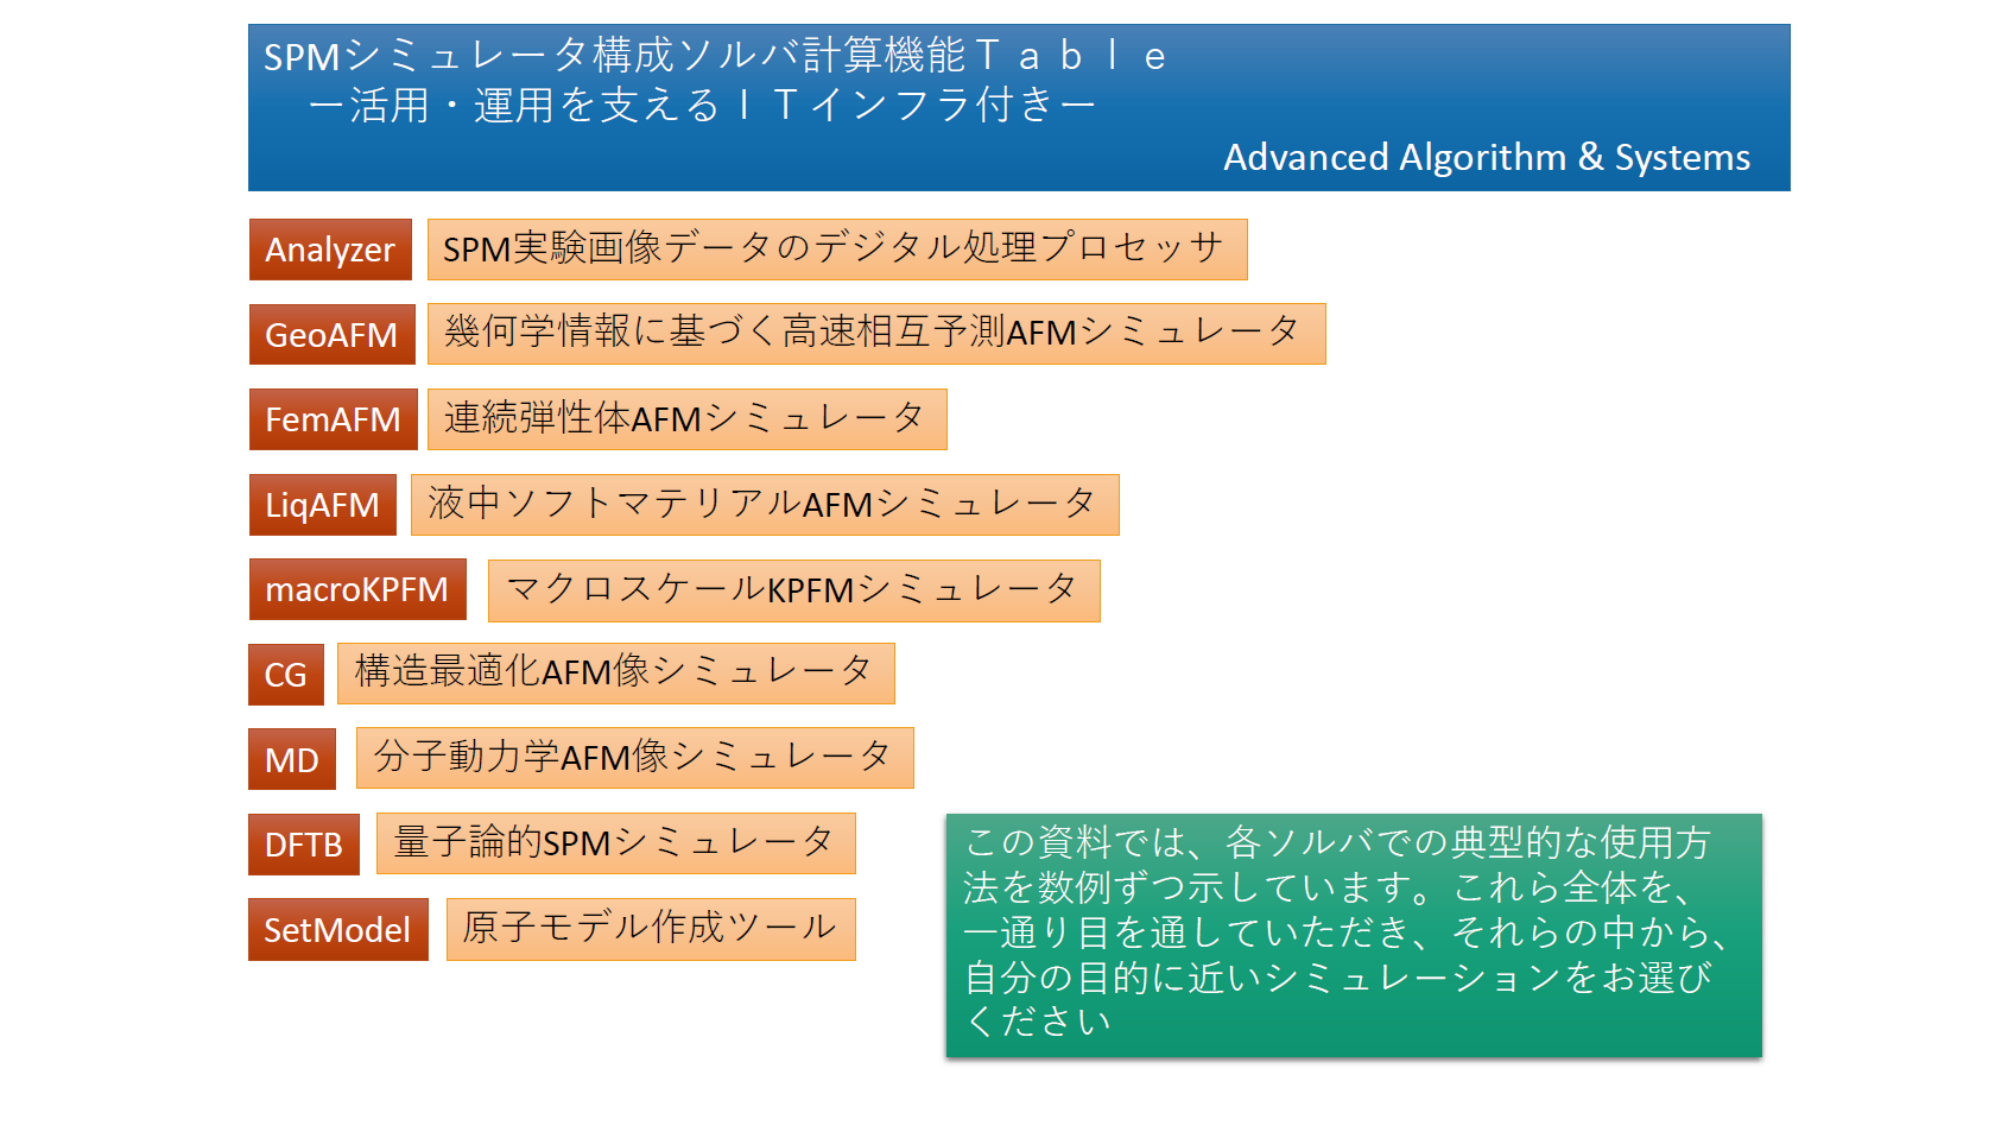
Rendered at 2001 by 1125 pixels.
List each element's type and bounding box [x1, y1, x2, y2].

picture [188, 11, 1807, 1111]
